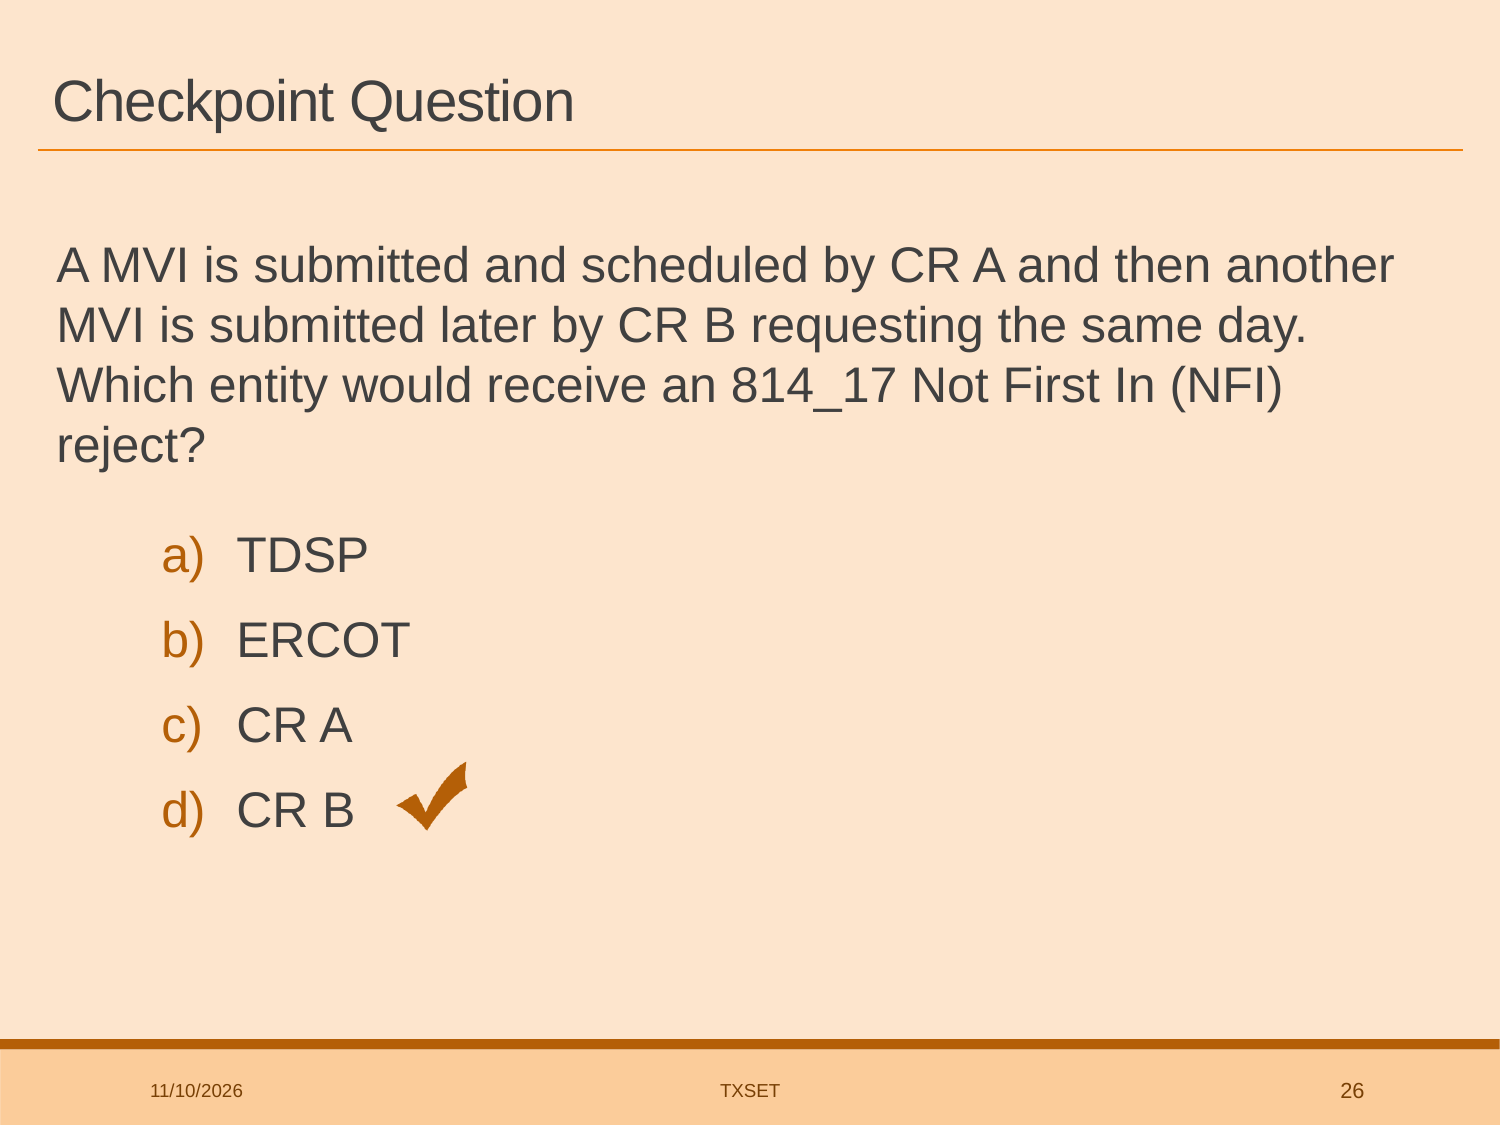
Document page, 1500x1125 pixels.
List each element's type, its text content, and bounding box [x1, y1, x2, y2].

footer TxSET [453, 1059, 1047, 1120]
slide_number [135, 1059, 440, 1120]
text_box A MVI is submitted and scheduled by CR A and then another MVI is submitted later by CR B requesting the same day. Which entity would receive an 814_17 Not First In (NFI) reject? TDSP ERCOT CR A CR B [56, 224, 1446, 1002]
slide_number 26 [1218, 1059, 1380, 1120]
title Checkpoint Question [37, 37, 1275, 141]
picture [394, 759, 468, 833]
